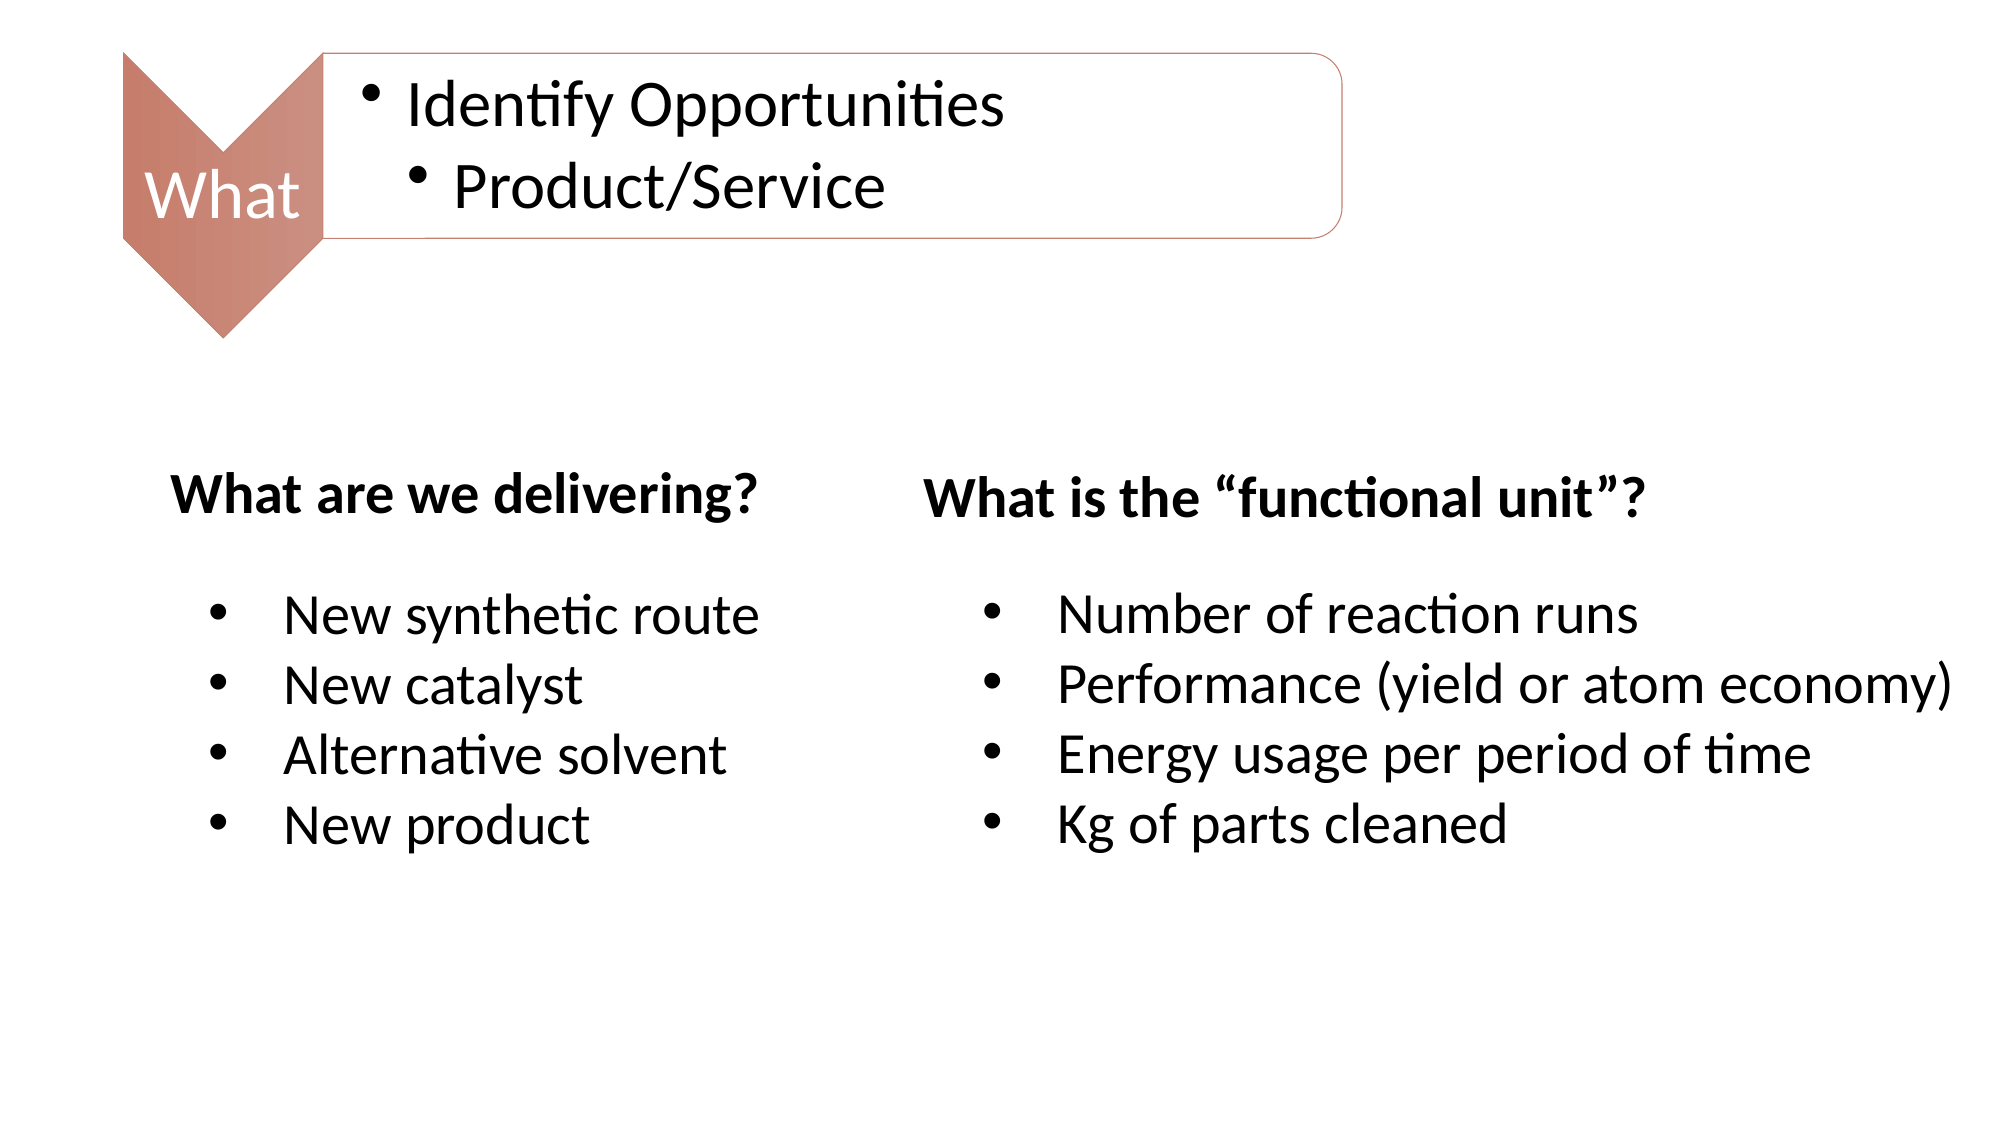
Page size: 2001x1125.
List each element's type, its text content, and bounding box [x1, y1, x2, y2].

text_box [322, 53, 1343, 239]
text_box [123, 53, 323, 338]
text_box Number of reaction runs Performance (yield or atom economy) Energy usage per period of time Kg of parts cleaned [967, 567, 1970, 933]
text_box What is the “functional unit”? [908, 452, 1663, 537]
list What are we delivering? [155, 455, 780, 556]
text_box New synthetic route New catalyst Alternative solvent New product [193, 568, 776, 864]
